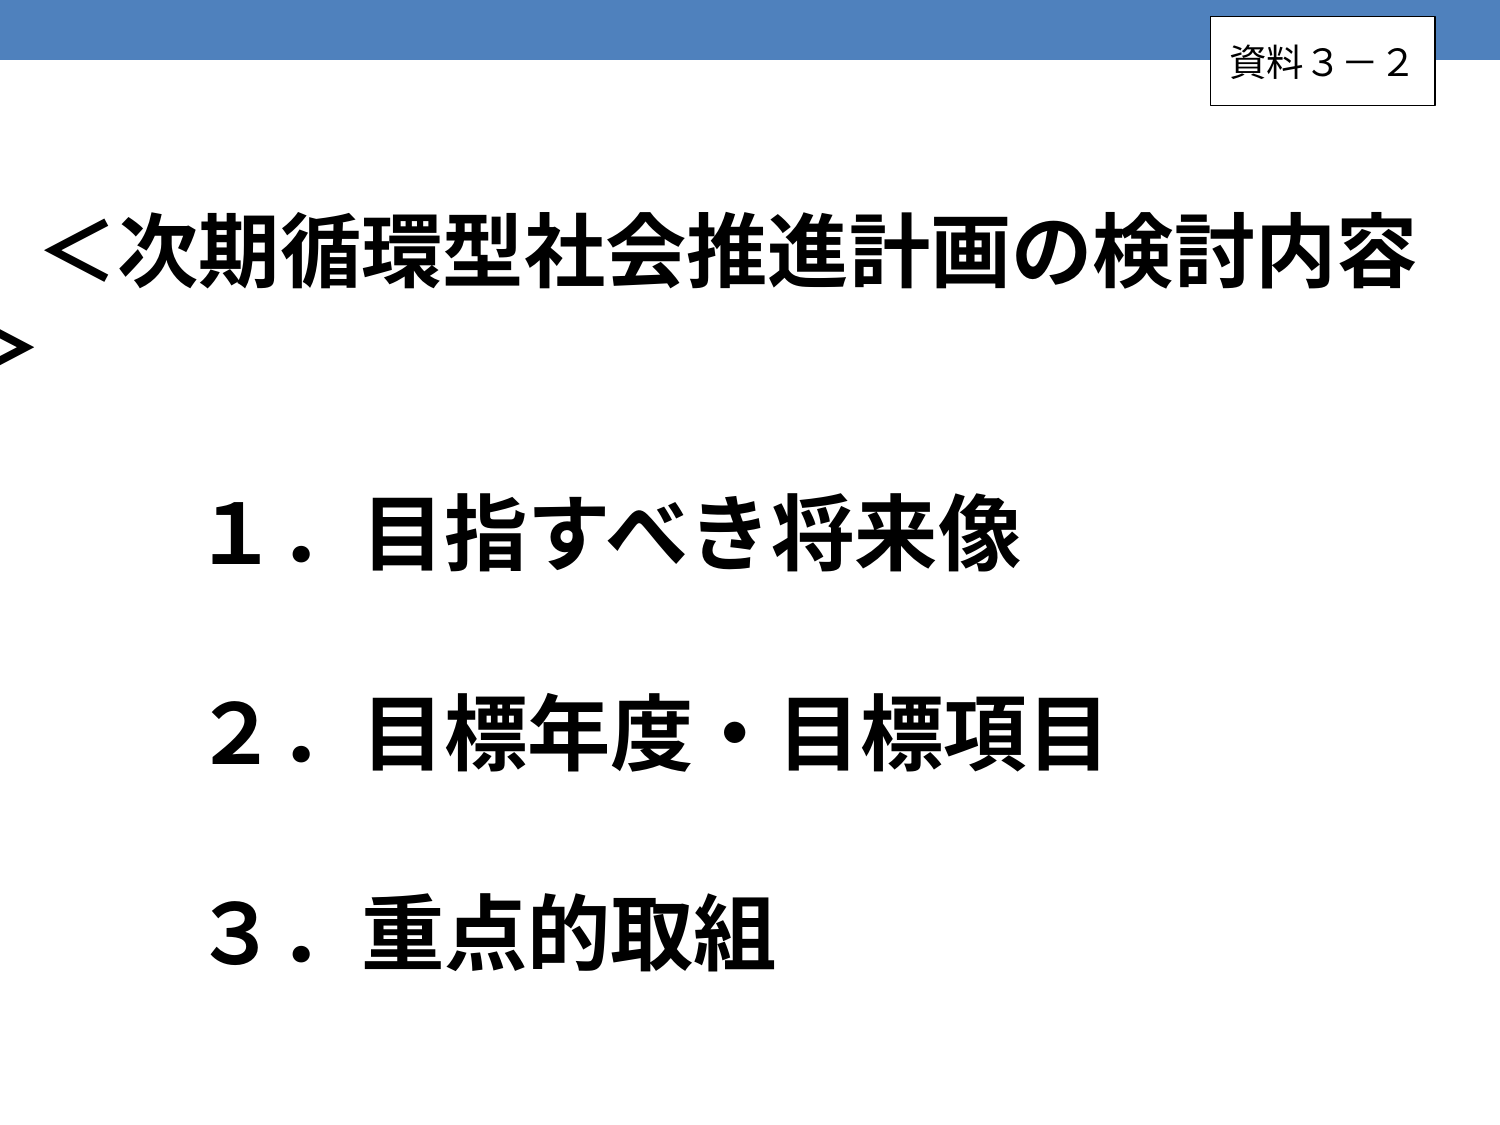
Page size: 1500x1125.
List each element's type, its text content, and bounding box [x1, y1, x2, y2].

text_box ＜次期循環型社会推進計画の検討内容＞ [0, 192, 1500, 403]
text_box 資料３－２ [1210, 16, 1435, 106]
text_box １．目指すべき将来像 ２．目標年度・目標項目 ３．重点的取組 [179, 403, 1243, 989]
